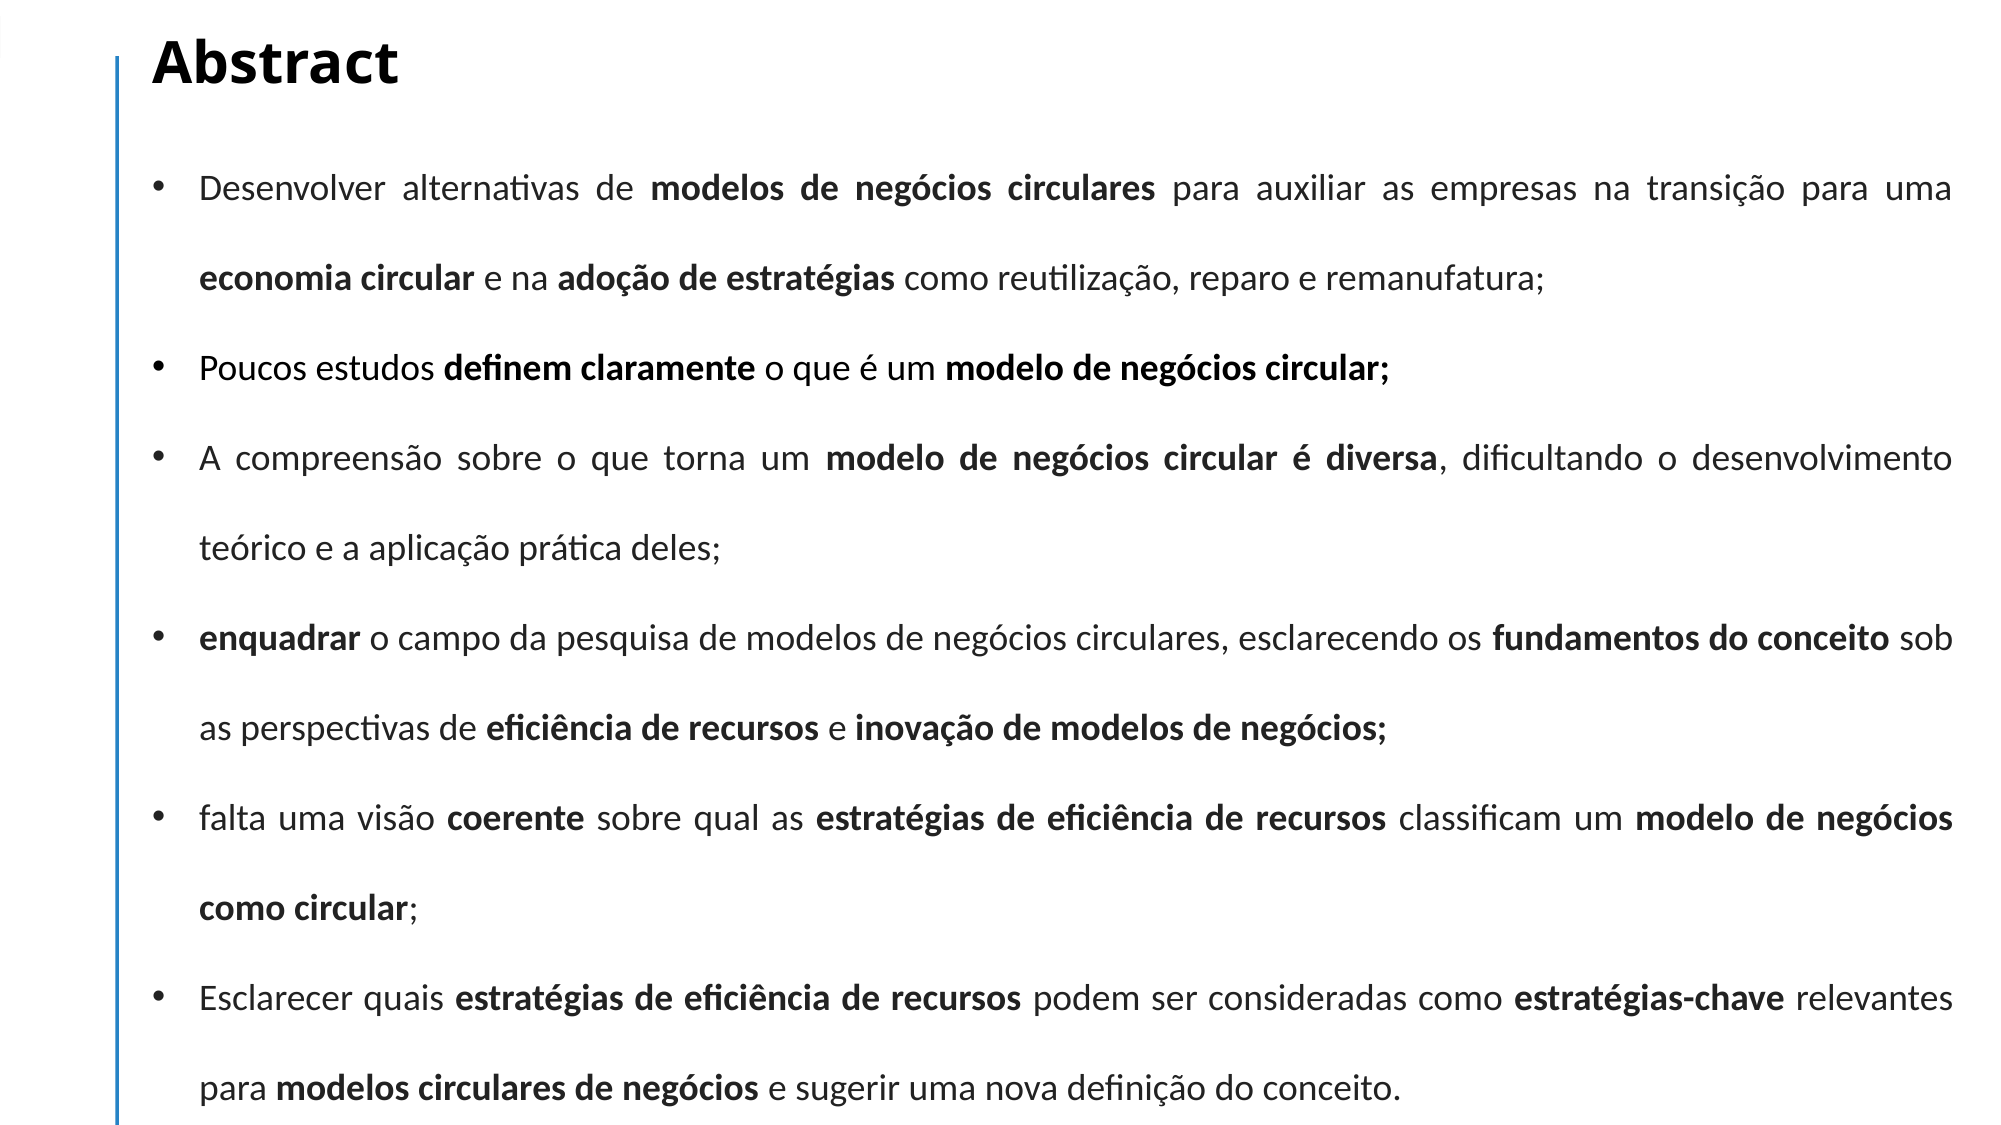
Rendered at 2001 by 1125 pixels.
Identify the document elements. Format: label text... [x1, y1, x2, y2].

title Abstract [137, 18, 1863, 102]
text_box Desenvolver alternativas de modelos de negócios circulares para auxiliar as empresas na transição para uma economia circular e na adoção de estratégias como reutilização, reparo e remanufatura; Poucos estudos definem claramente o que é um modelo de negócios circular; A compreensão sobre o que torna um modelo de negócios circular é diversa, dificultando o desenvolvimento teórico e a aplicação prática deles; enquadrar o campo da pesquisa de modelos de negócios circulares, esclarecendo os fundamentos do conceito sob as perspectivas de eficiência de recursos e inovação de modelos de negócios; falta uma visão coerente sobre qual as estratégias de eficiência de recursos classificam um modelo de negócios como circular; Esclarecer quais estratégias de eficiência de recursos podem ser consideradas como estratégias-chave relevantes para modelos circulares de negócios e sugerir uma nova definição do conceito. [137, 110, 1969, 1116]
